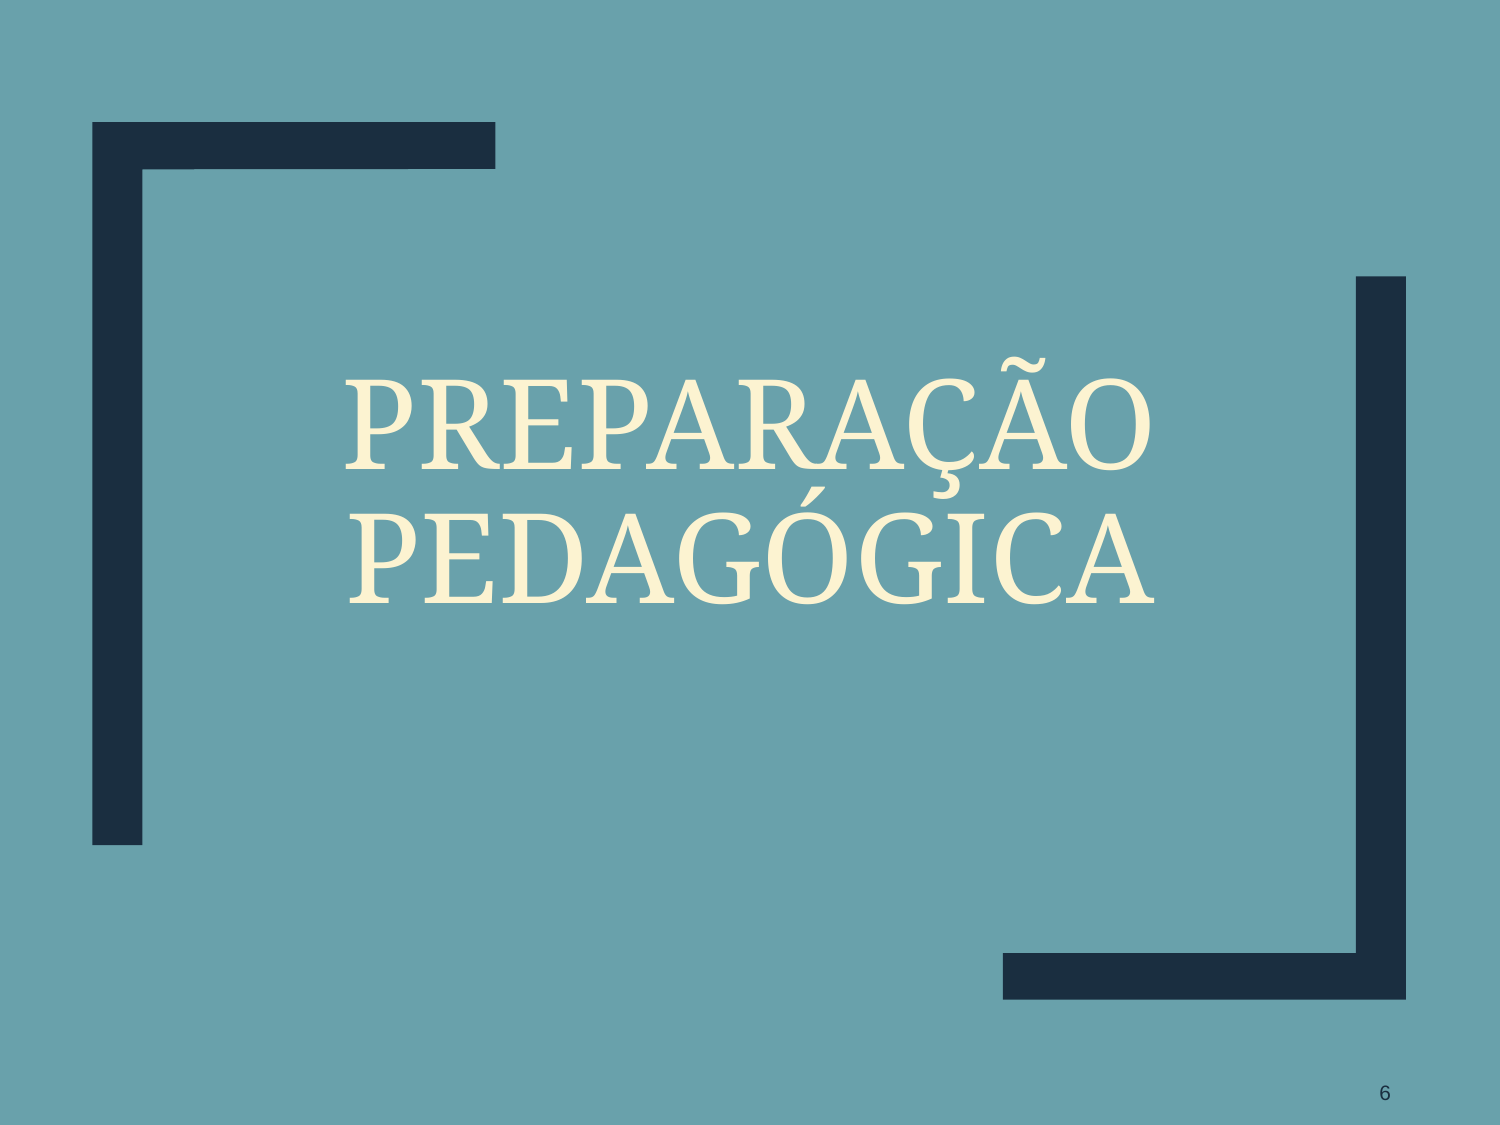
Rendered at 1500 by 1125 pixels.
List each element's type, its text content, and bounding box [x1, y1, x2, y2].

slide_number 6 [1209, 1058, 1406, 1125]
title Preparação Pedagógica [235, 293, 1265, 638]
